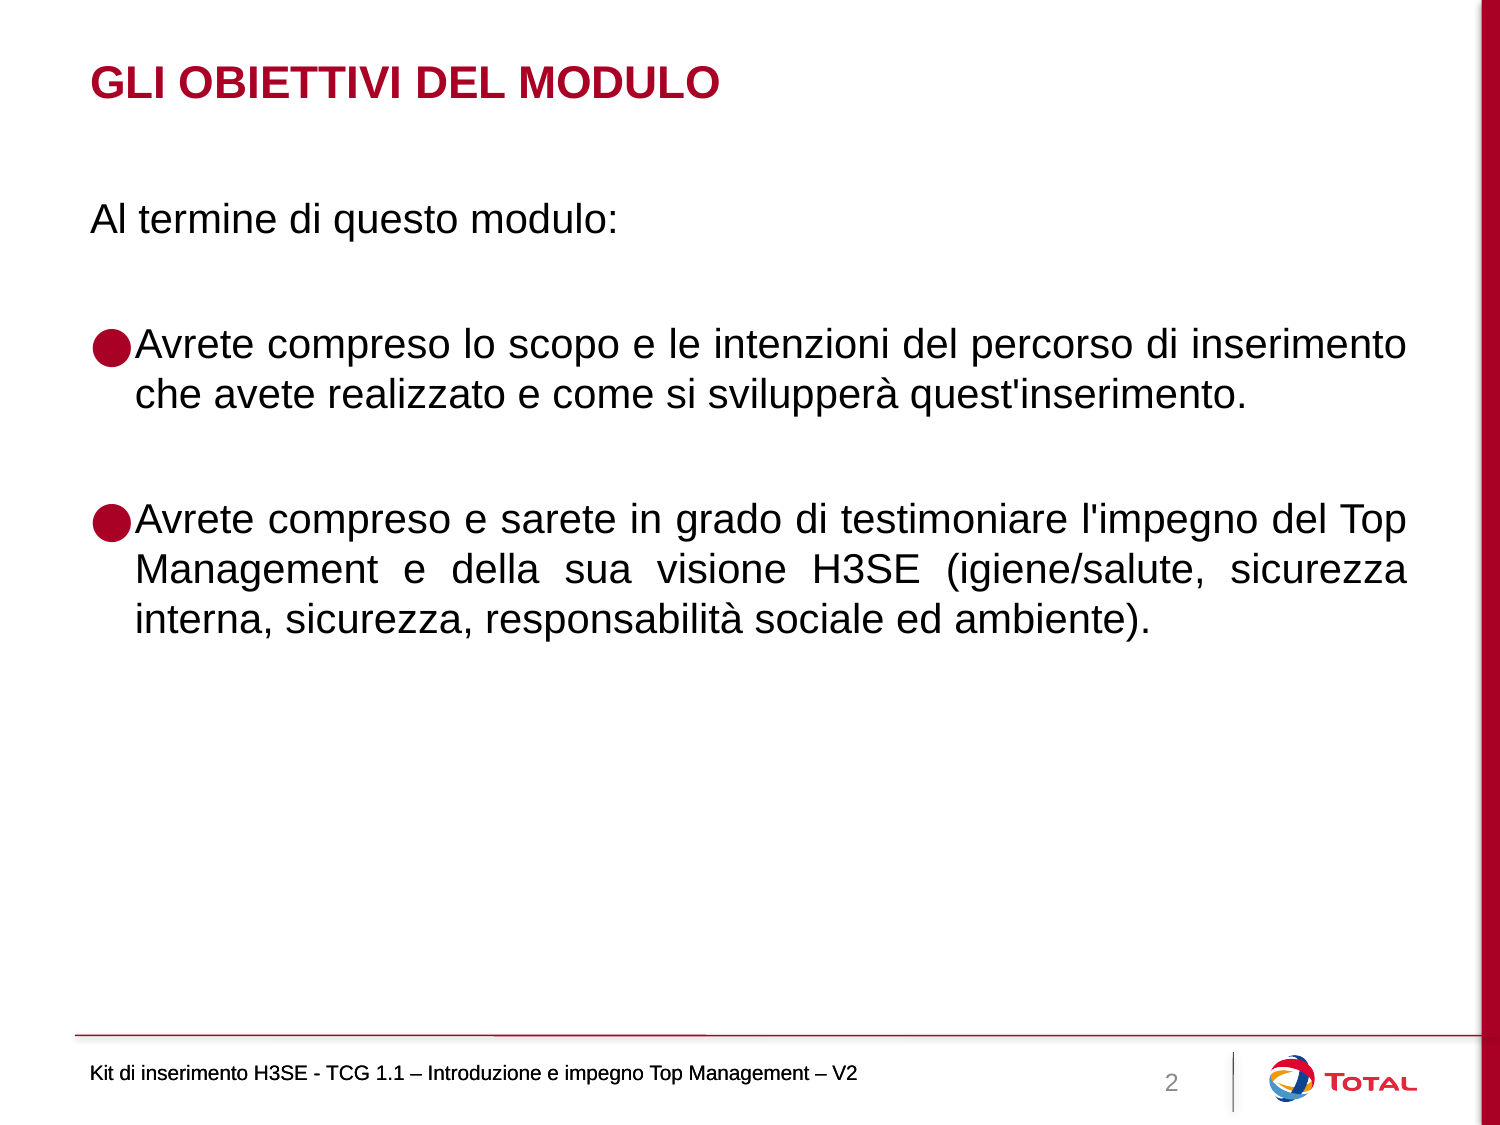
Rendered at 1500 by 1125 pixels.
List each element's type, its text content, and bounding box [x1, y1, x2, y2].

picture [1260, 1045, 1426, 1112]
text_box Kit di inserimento H3SE - TCG 1.1 – Introduzione e impegno Top Management – V2 [74, 1051, 988, 1112]
title Gli obiettivi del modulo [75, 45, 1424, 150]
list Al termine di questo modulo: Avrete compreso lo scopo e le intenzioni del percorso di inserimento che avete realizzato e come si svilupperà quest'inserimento. Avrete compreso e sarete in grado di testimoniare l'impegno del Top Management e della sua visione H3SE (igiene/salute, sicurezza interna, sicurezza, responsabilità sociale ed ambiente). [74, 184, 1424, 1012]
slide_number 2 [1074, 1051, 1194, 1112]
